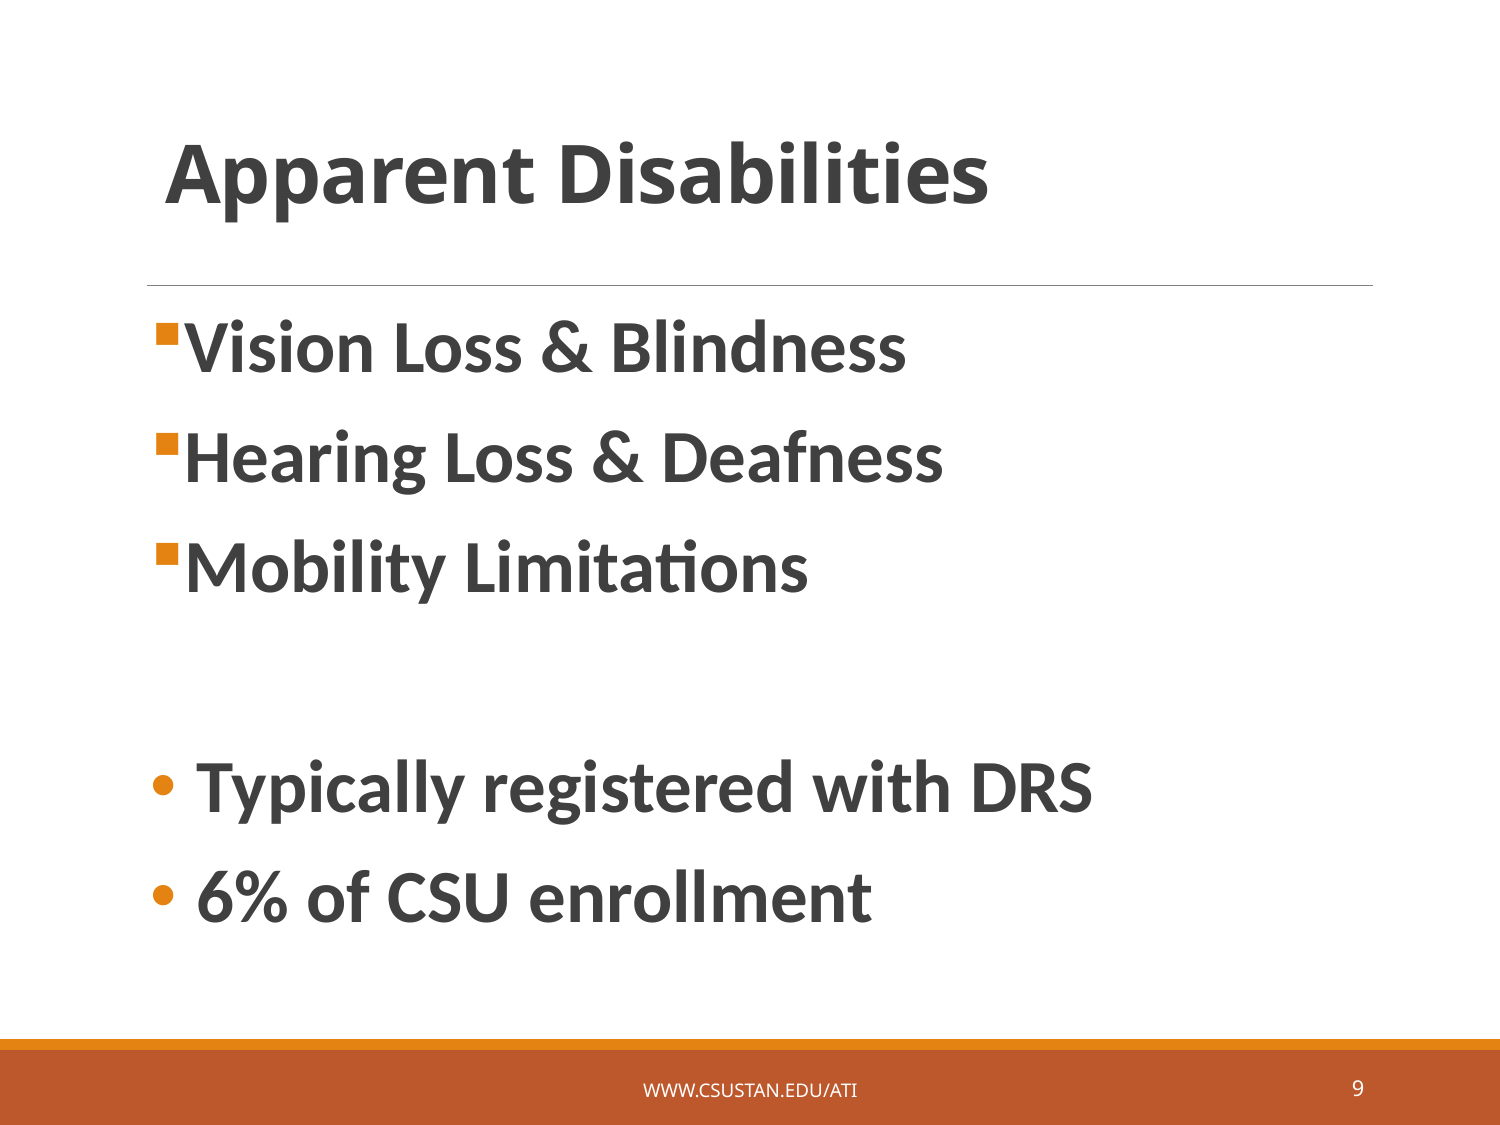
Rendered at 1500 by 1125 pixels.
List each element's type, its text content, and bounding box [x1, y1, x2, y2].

slide_number 9 [1218, 1059, 1380, 1120]
footer www.csustan.edu/ati [453, 1059, 1047, 1120]
list Vision Loss & Blindness Hearing Loss & Deafness Mobility Limitations Typically registered with DRS 6% of CSU enrollment [150, 299, 1238, 1000]
title Apparent Disabilities [150, 109, 1013, 228]
